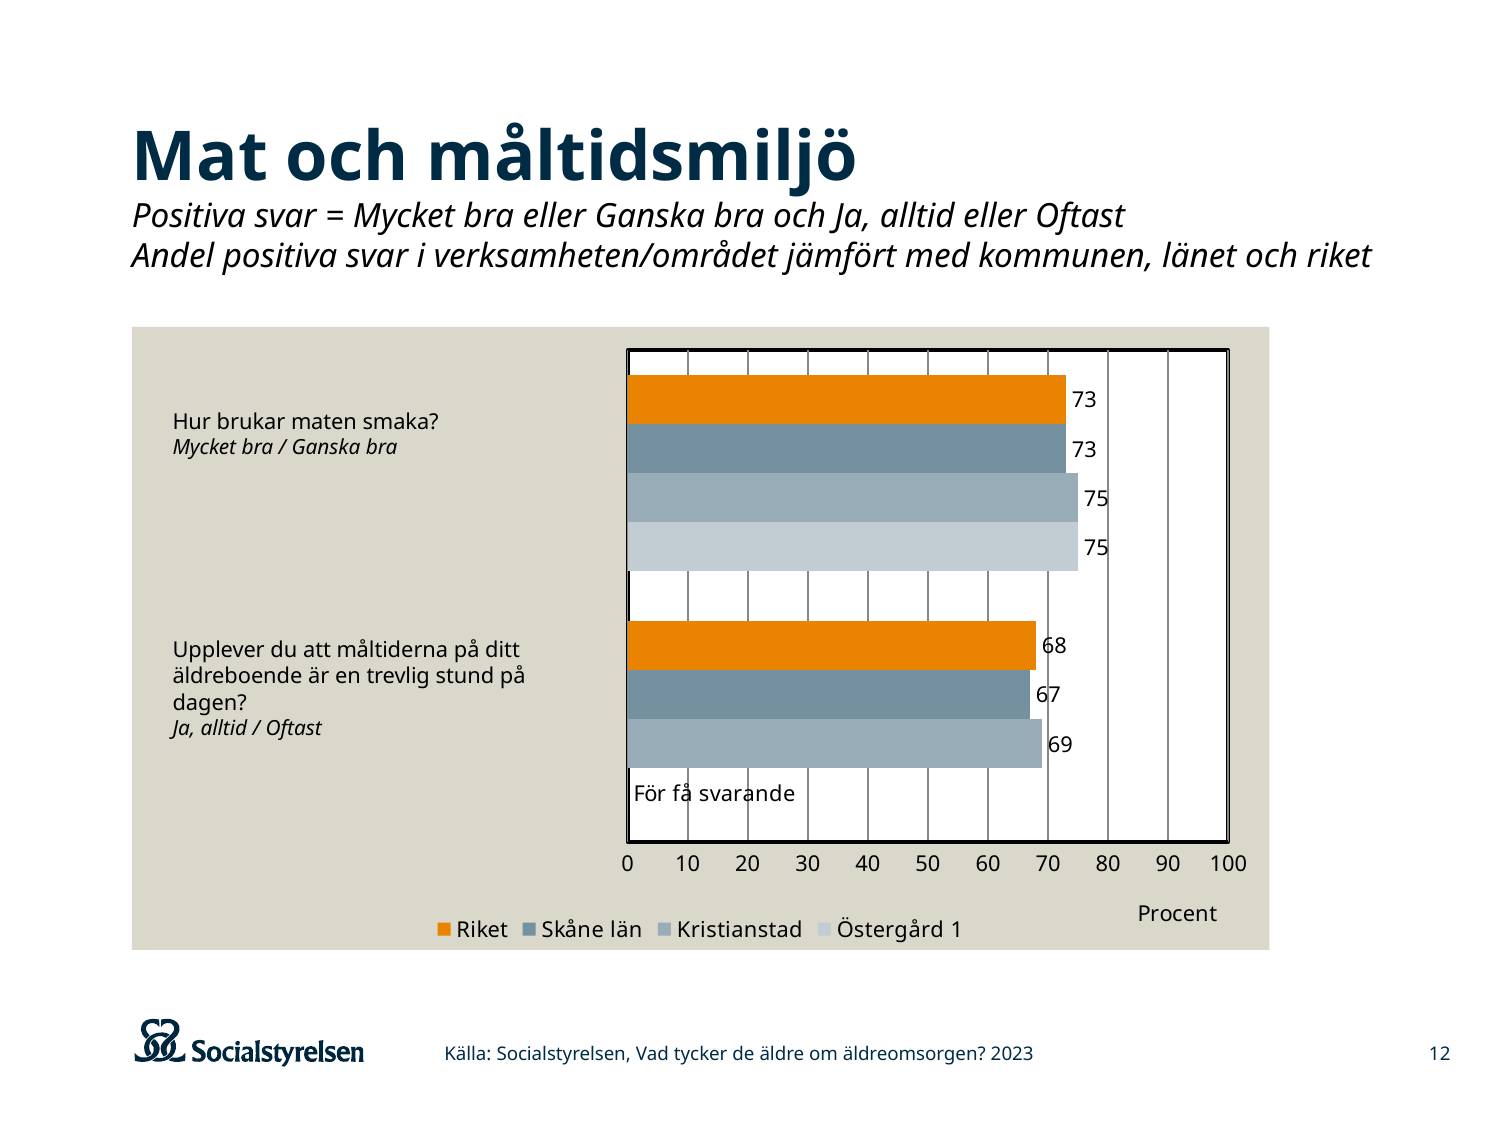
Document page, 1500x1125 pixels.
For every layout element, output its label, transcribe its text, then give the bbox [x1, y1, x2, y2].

slide_number 12 [1379, 1032, 1451, 1077]
footer Källa: Socialstyrelsen, Vad tycker de äldre om äldreomsorgen? 2023 [444, 1032, 1110, 1077]
chart [131, 326, 1270, 951]
title Mat och måltidsmiljö Positiva svar = Mycket bra eller Ganska bra och Ja, alltid eller Oftast Andel positiva svar i verksamheten/området jämfört med kommunen, länet och riket [131, 111, 1395, 327]
